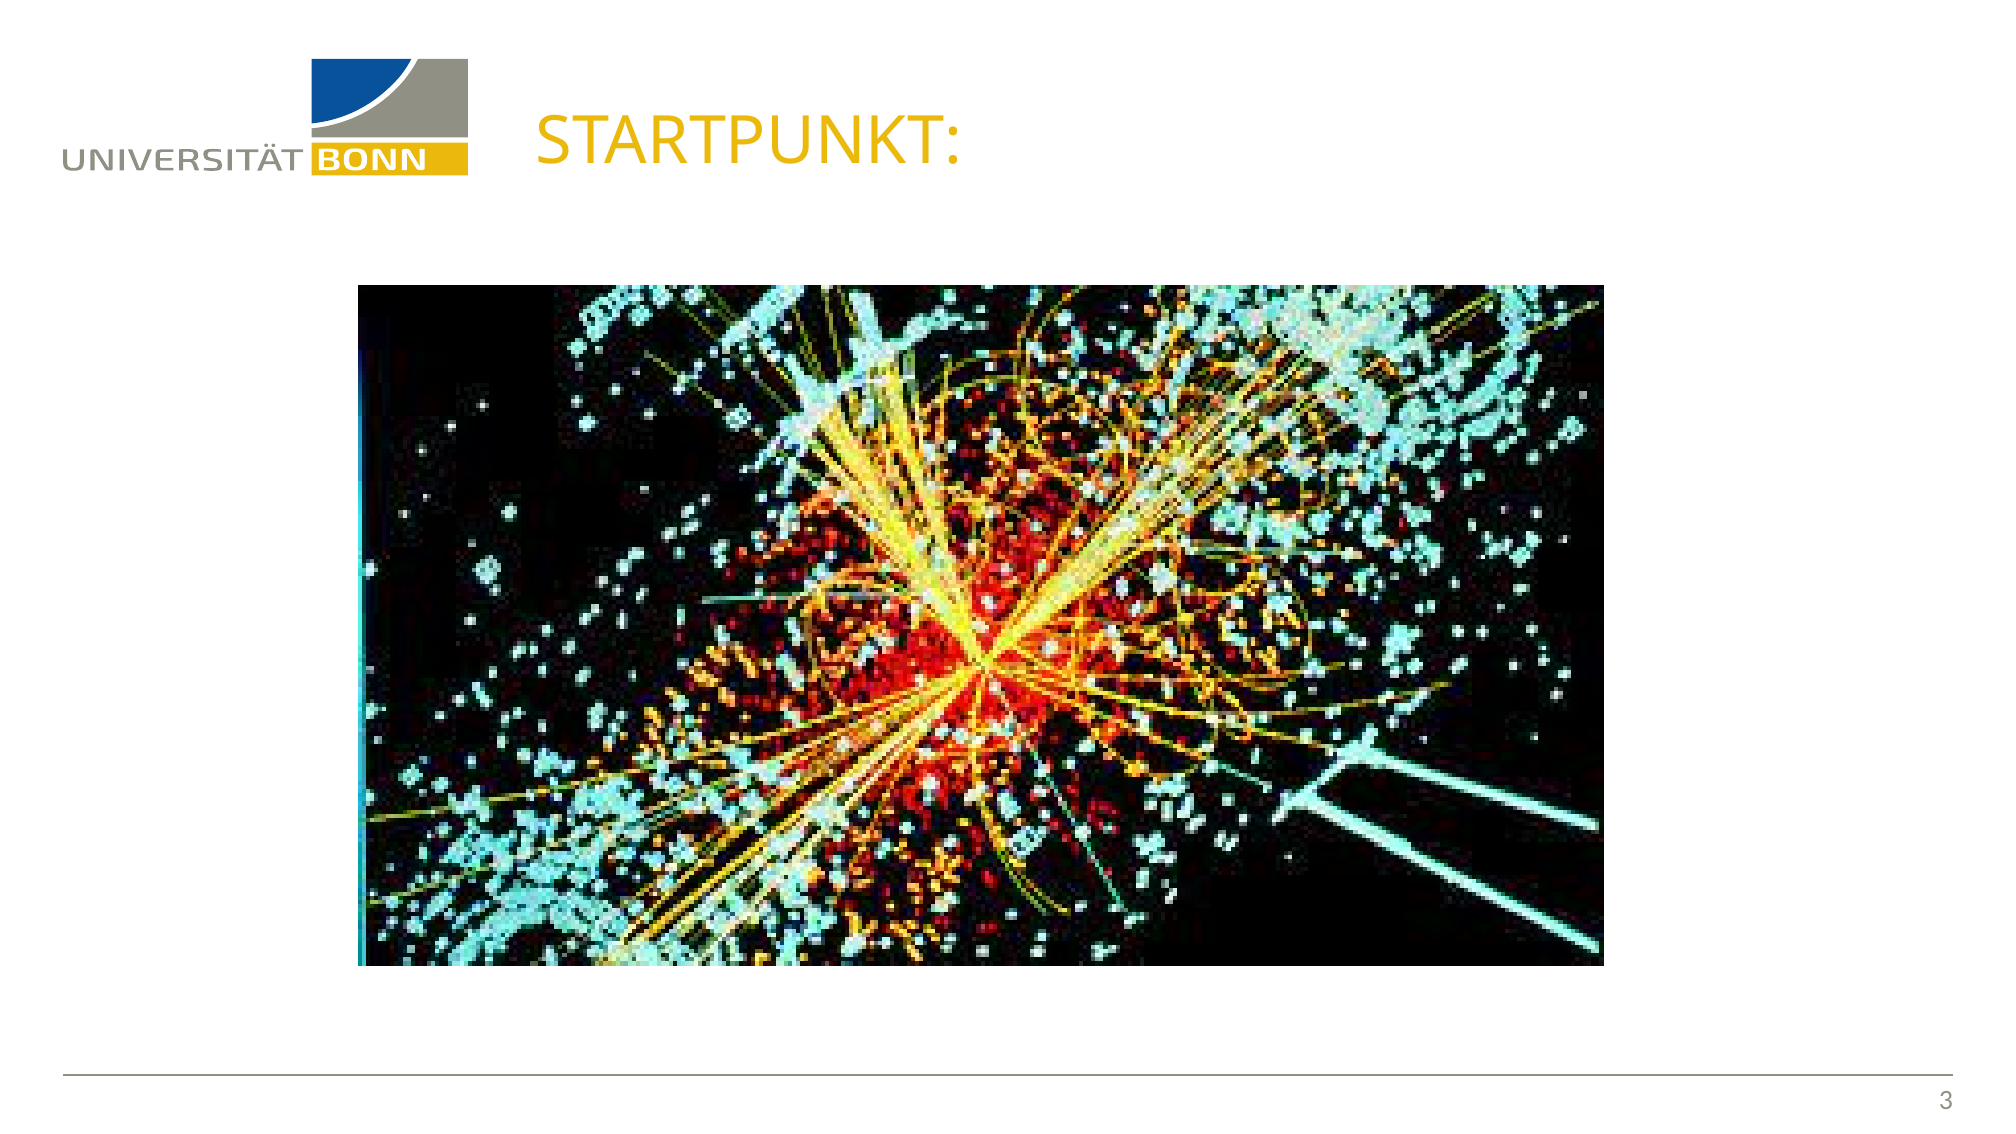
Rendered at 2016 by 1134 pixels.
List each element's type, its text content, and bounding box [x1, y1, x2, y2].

title Startpunkt: [535, 58, 1953, 178]
slide_number 2 [1826, 1074, 1953, 1123]
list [357, 285, 1604, 967]
